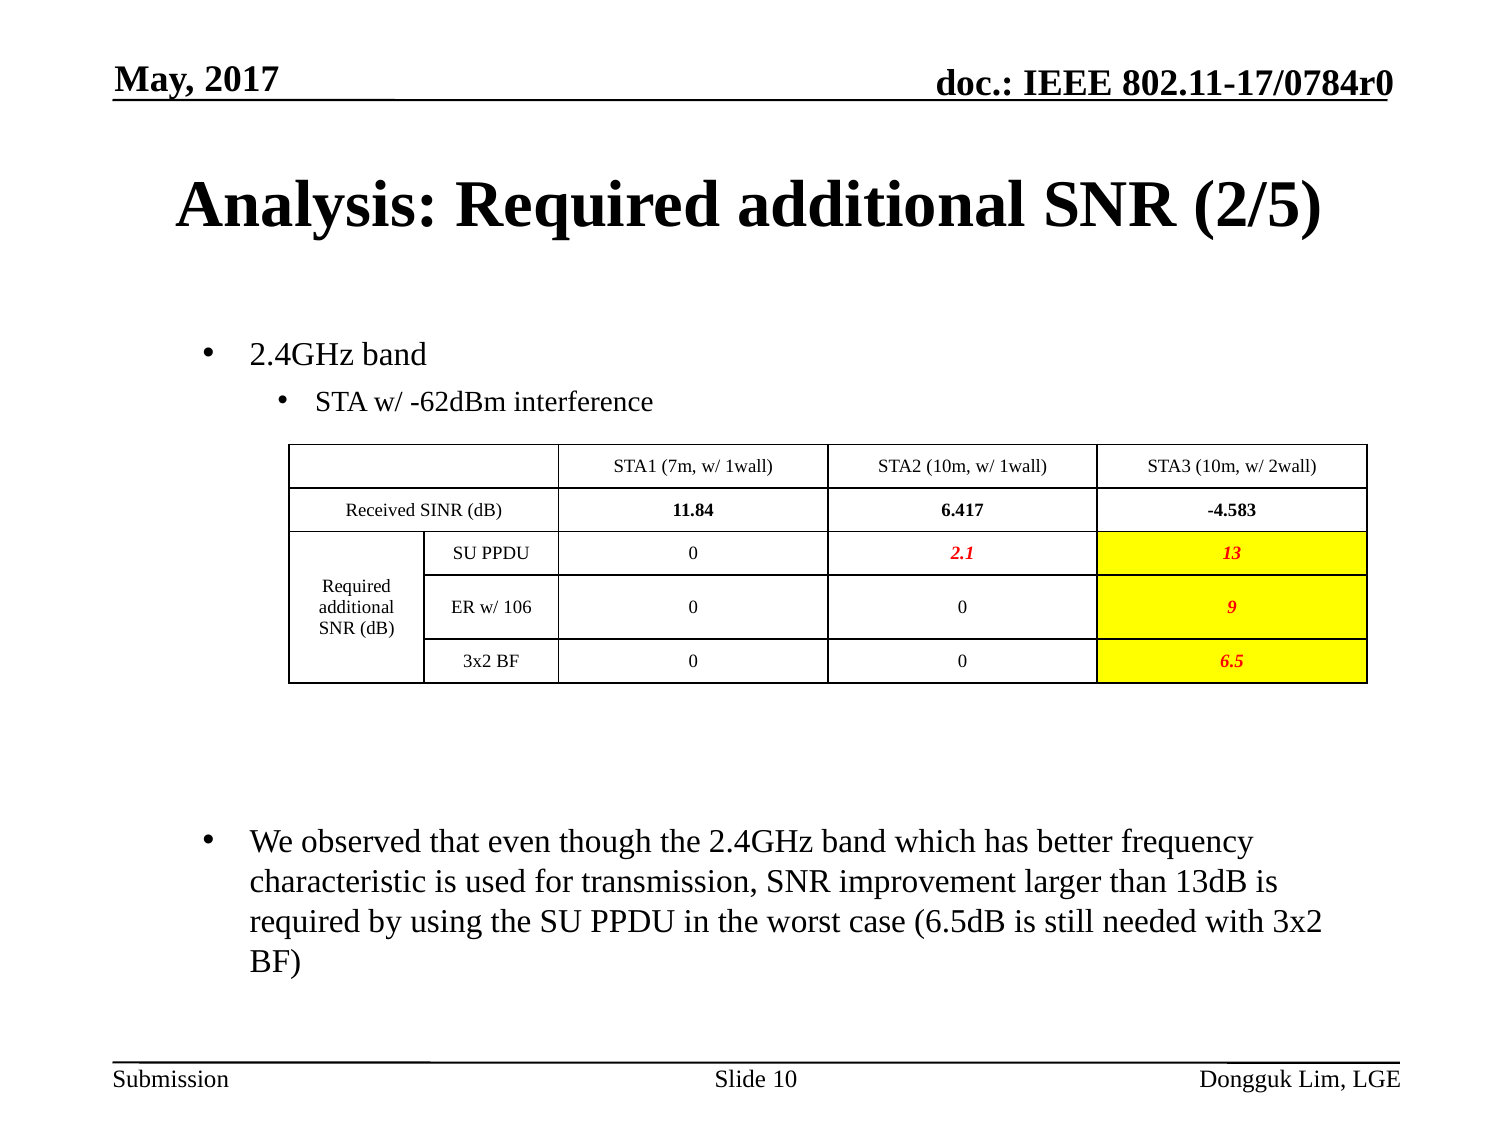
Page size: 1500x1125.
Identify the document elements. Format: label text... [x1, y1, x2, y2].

table_cell 13 [1098, 532, 1366, 574]
table_cell 3x2 BF [425, 640, 558, 682]
footer Dongguk Lim, LGE [878, 1061, 1402, 1093]
table_cell 0 [559, 640, 827, 682]
table_header STA3 (10m, w/ 2wall) [1098, 445, 1366, 487]
table_cell -4.583 [1098, 489, 1366, 531]
table_cell 0 [559, 532, 827, 574]
table_header STA1 (7m, w/ 1wall) [559, 445, 827, 487]
table_cell 0 [829, 640, 1096, 682]
table_header [290, 445, 558, 487]
table_cell 9 [1098, 576, 1366, 638]
table_cell 0 [829, 576, 1096, 638]
table_cell Required additional SNR (dB) [290, 532, 423, 682]
table_header STA2 (10m, w/ 1wall) [829, 445, 1096, 487]
table_cell 11.84 [559, 489, 827, 531]
list 2.4GHz band STA w/ -62dBm interference We observed that even though the 2.4GHz band which has better frequency characteristic is used for transmission, SNR improvement larger than 13dB is required by using the SU PPDU in the worst case (6.5dB is still needed with 3x2 BF) [112, 324, 1388, 1000]
table_cell ER w/ 106 [425, 576, 558, 638]
table_cell 0 [559, 576, 827, 638]
table_cell 2.1 [829, 532, 1096, 574]
table_cell Received SINR (dB) [290, 489, 558, 531]
table_cell 6.5 [1098, 640, 1366, 682]
title Analysis: Required additional SNR (2/5) [112, 112, 1388, 288]
table_cell 6.417 [829, 489, 1096, 531]
table_cell SU PPDU [425, 532, 558, 574]
slide_number Slide 10 [712, 1061, 800, 1123]
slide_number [114, 54, 423, 100]
